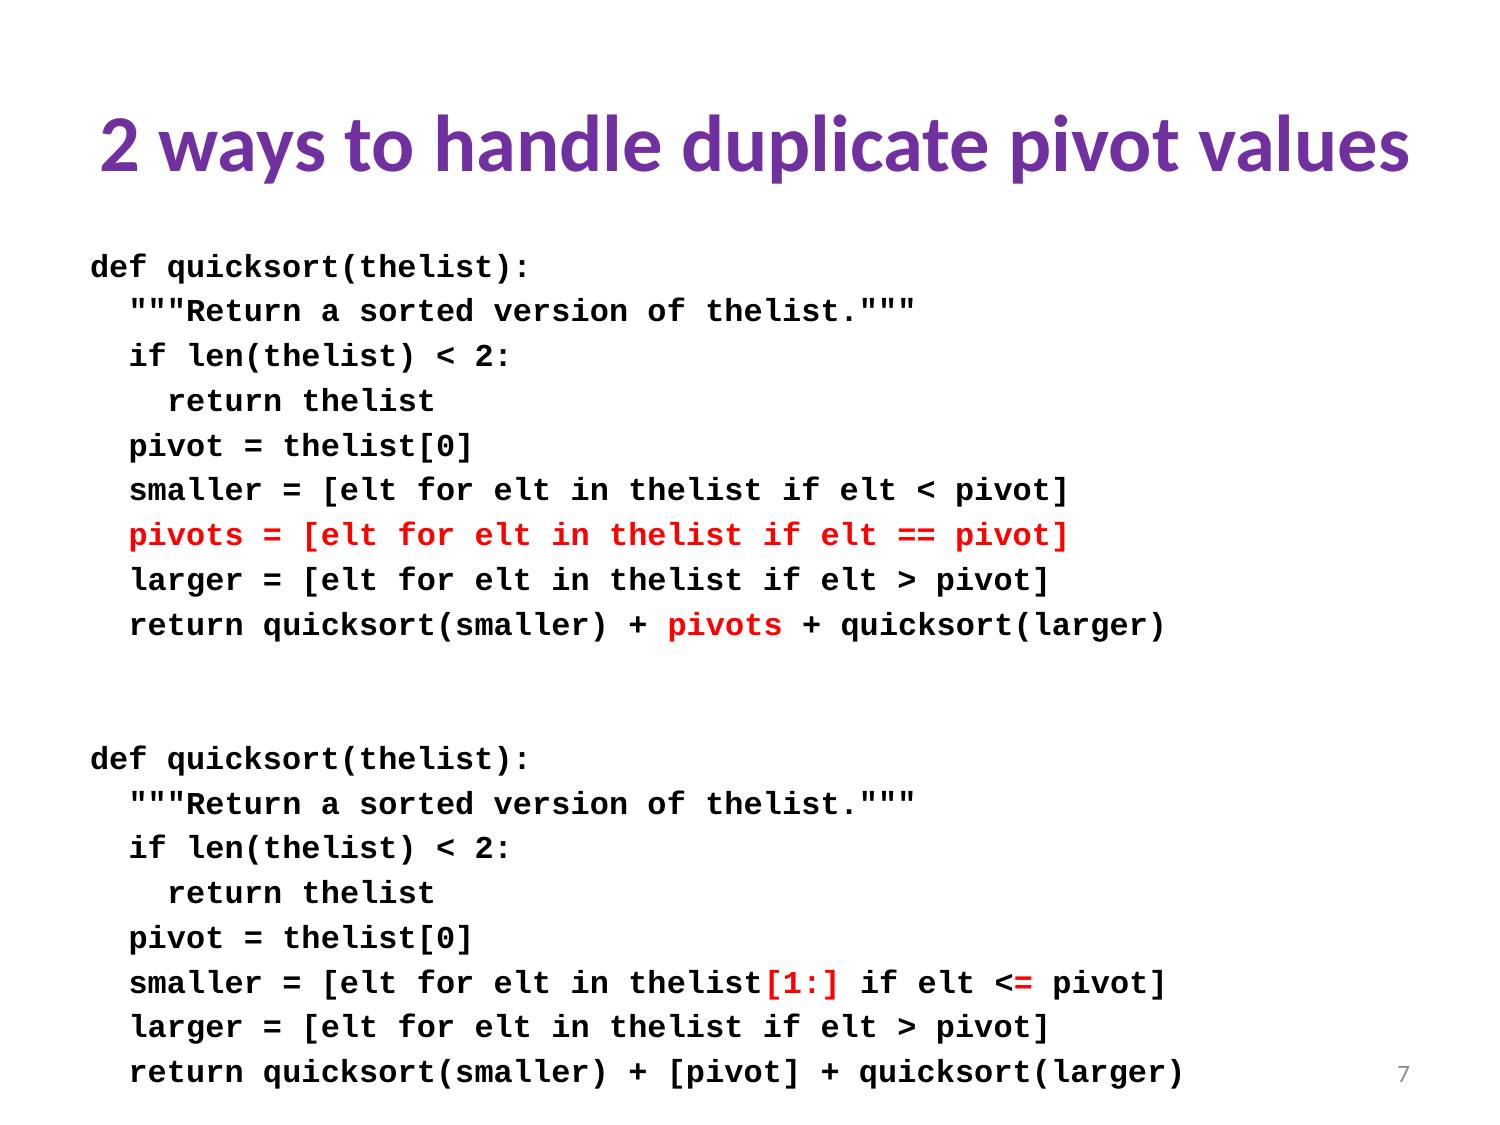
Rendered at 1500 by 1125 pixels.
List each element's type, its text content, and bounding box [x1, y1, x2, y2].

slide_number 7 [1074, 1042, 1425, 1103]
title 2 ways to handle duplicate pivot values [50, 45, 1463, 233]
list def quicksort(thelist): """Return a sorted version of thelist.""" if len(thelist) < 2: return thelist pivot = thelist[0] smaller = [elt for elt in thelist if elt < pivot] pivots = [elt for elt in thelist if elt == pivot] larger = [elt for elt in thelist if elt > pivot] return quicksort(smaller) + pivots + quicksort(larger) def quicksort(thelist): """Return a sorted version of thelist.""" if len(thelist) < 2: return thelist pivot = thelist[0] smaller = [elt for elt in thelist[1:] if elt <= pivot] larger = [elt for elt in thelist if elt > pivot] return quicksort(smaller) + [pivot] + quicksort(larger) [75, 237, 1425, 1113]
